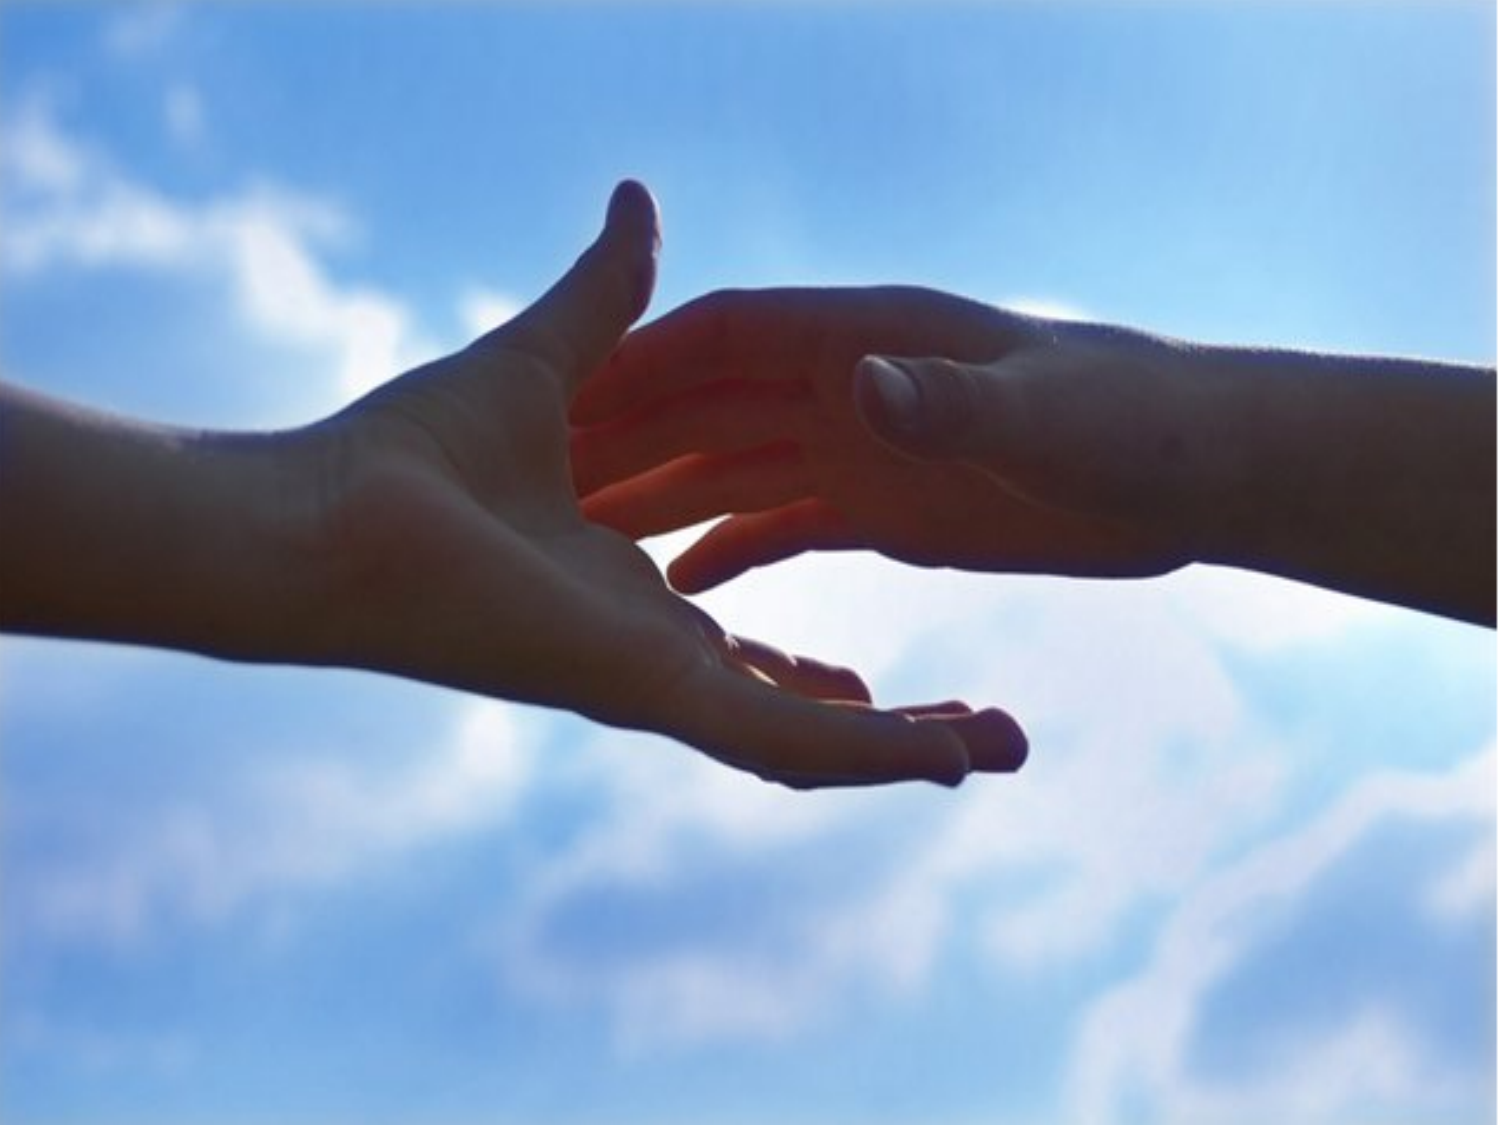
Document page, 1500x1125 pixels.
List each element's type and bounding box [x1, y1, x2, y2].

list [0, 0, 1500, 1125]
